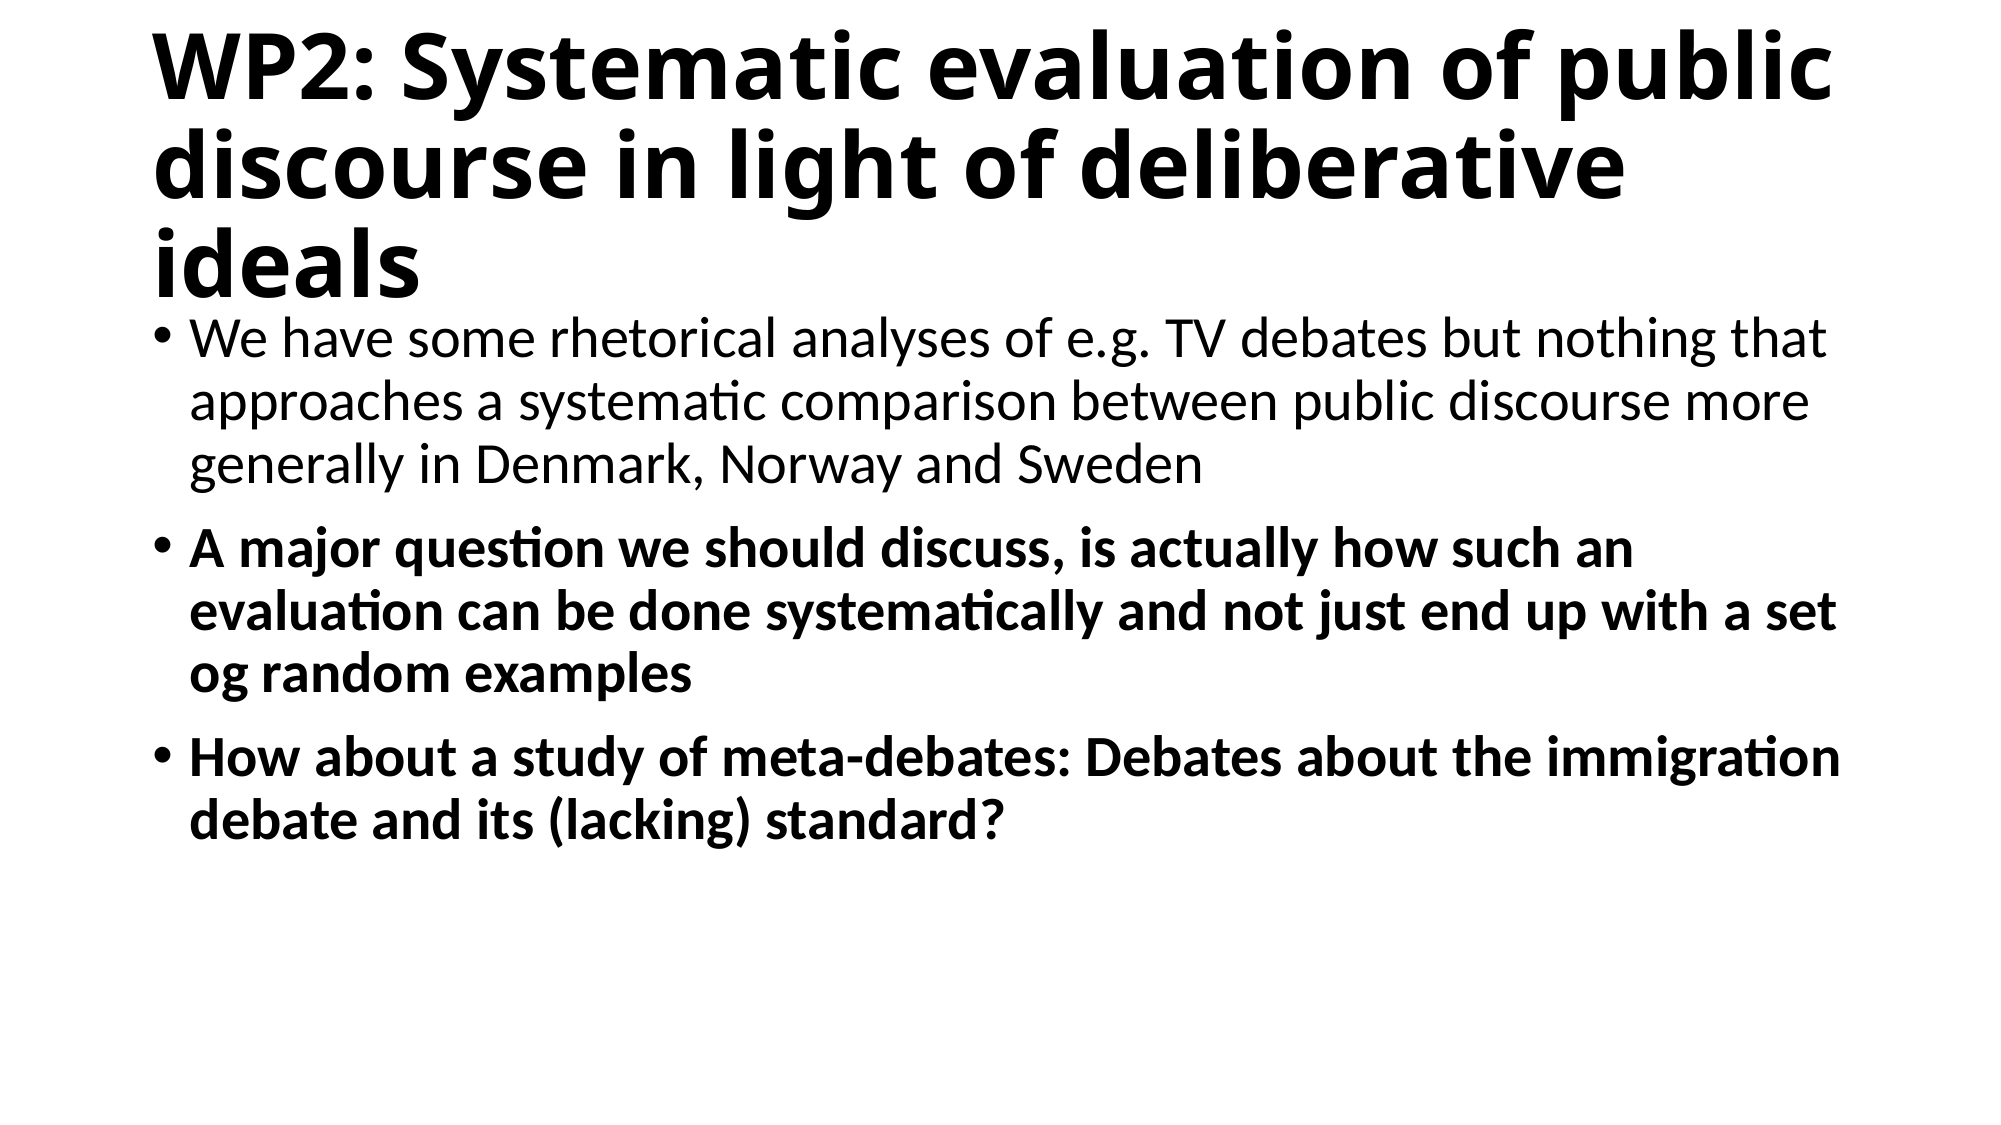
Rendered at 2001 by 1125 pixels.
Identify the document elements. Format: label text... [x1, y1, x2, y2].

title WP2: Systematic evaluation of public discourse in light of deliberative ideals [137, 59, 1863, 278]
list We have some rhetorical analyses of e.g. TV debates but nothing that approaches a systematic comparison between public discourse more generally in Denmark, Norway and Sweden A major question we should discuss, is actually how such an evaluation can be done systematically and not just end up with a set og random examples How about a study of meta-debates: Debates about the immigration debate and its (lacking) standard? [137, 299, 1863, 1014]
